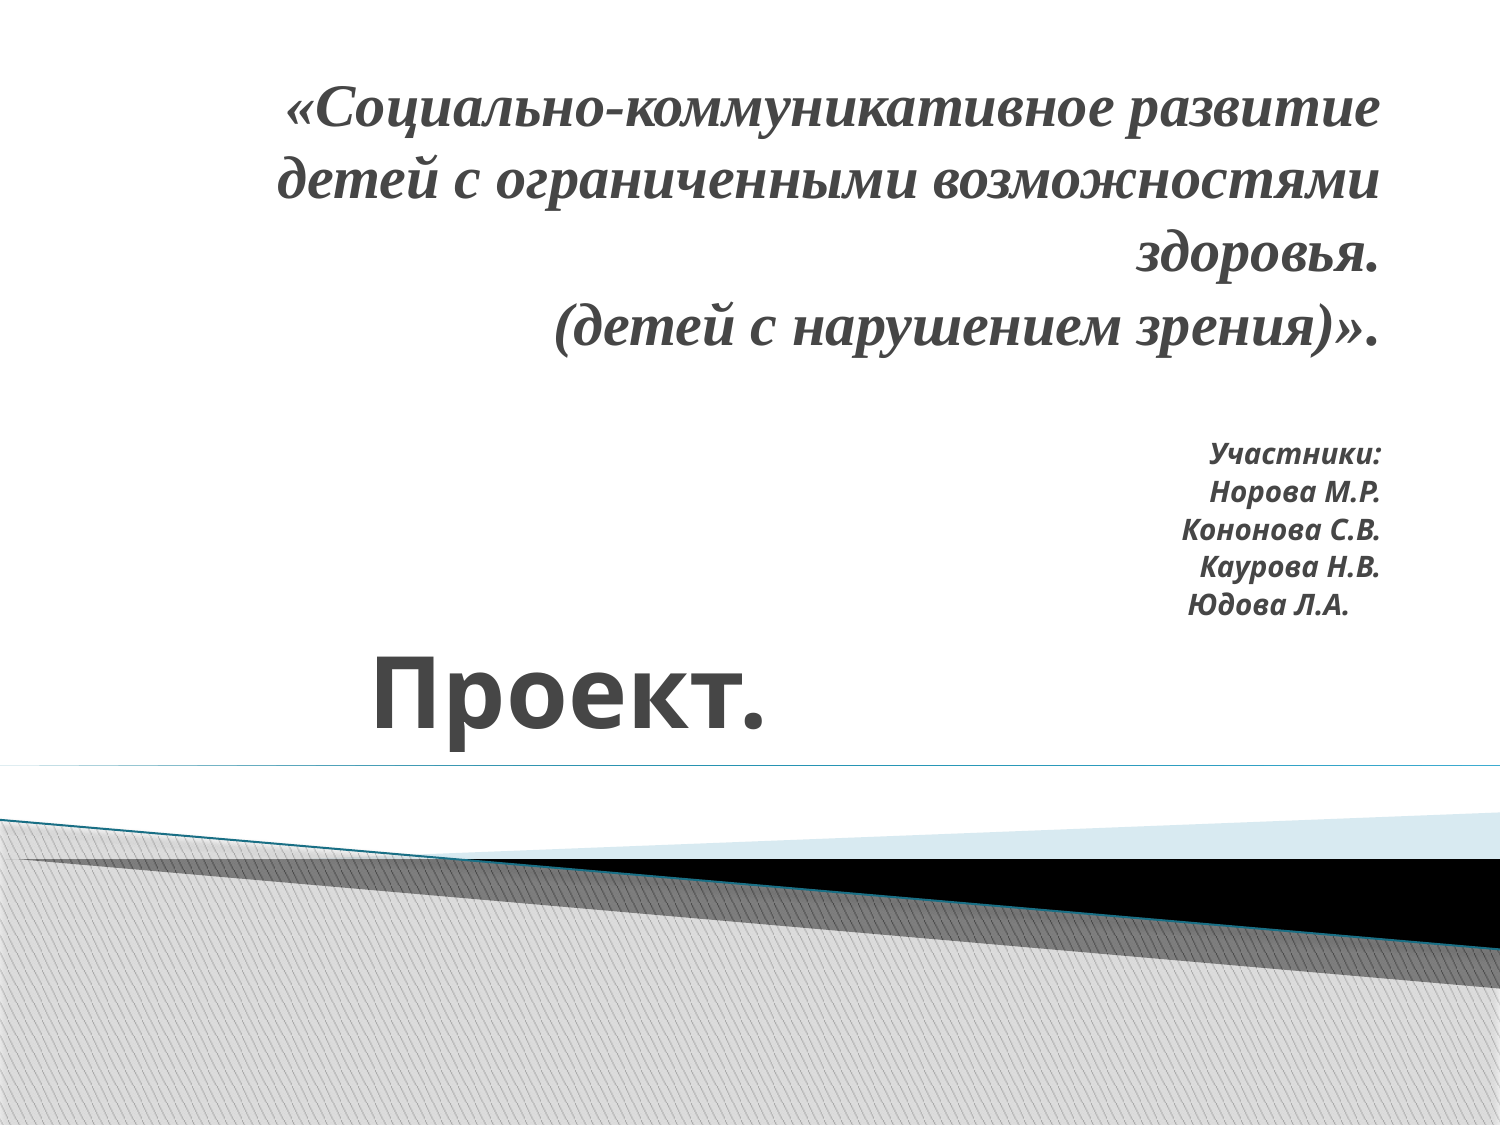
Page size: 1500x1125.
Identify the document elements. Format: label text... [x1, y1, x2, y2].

picture [5, 859, 1500, 989]
title Проект. [0, 281, 783, 756]
subtitle «Социально-коммуникативное развитие детей с ограниченными возможностями здоровья. (детей с нарушением зрения)». Участники: Норова М.Р. Кононова С.В. Каурова Н.В. Юдова Л.А. [117, 58, 1393, 633]
